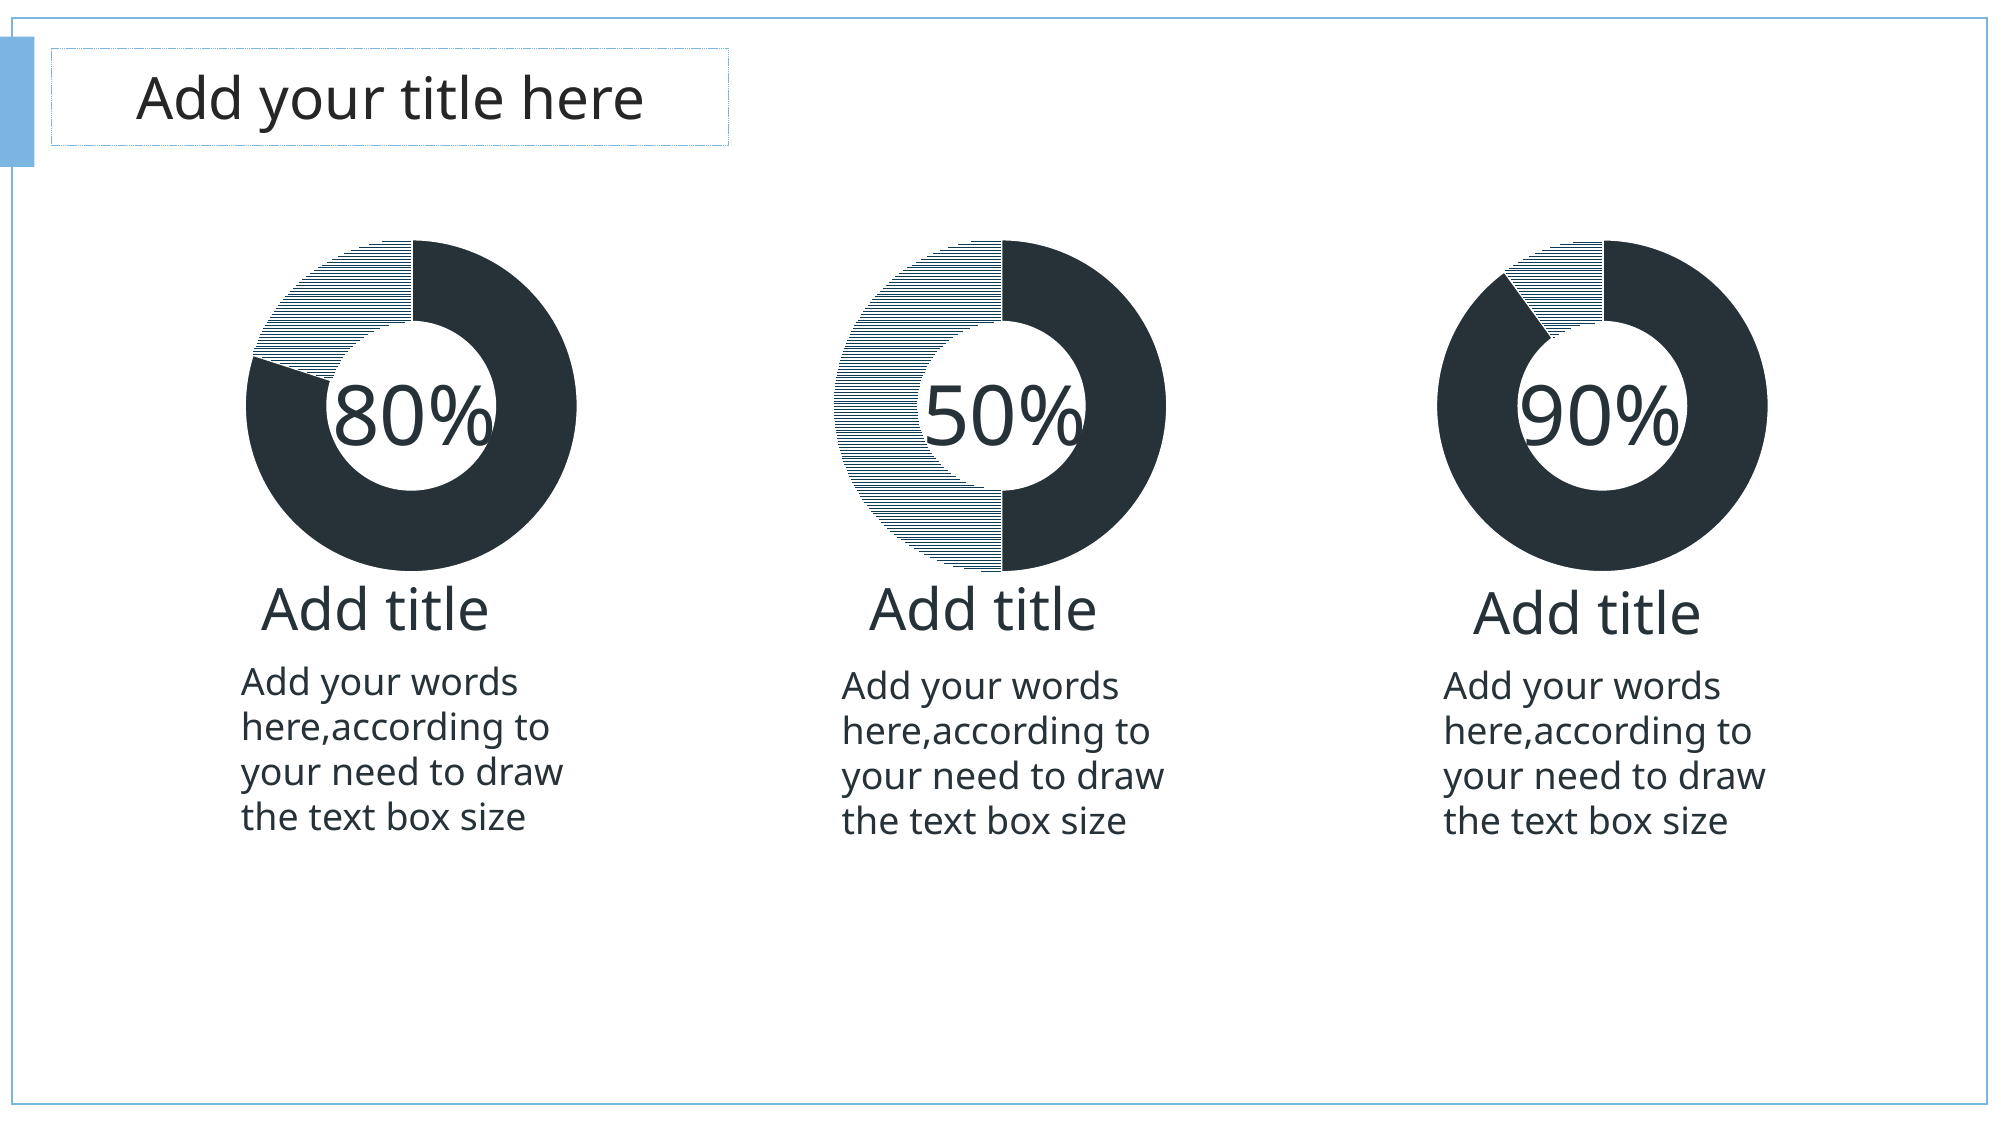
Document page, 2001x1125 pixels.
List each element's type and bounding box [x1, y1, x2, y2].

chart [237, 217, 586, 595]
text_box [0, 36, 11, 168]
chart [826, 217, 1175, 595]
chart [1428, 217, 1777, 595]
text_box [11, 17, 1988, 1105]
